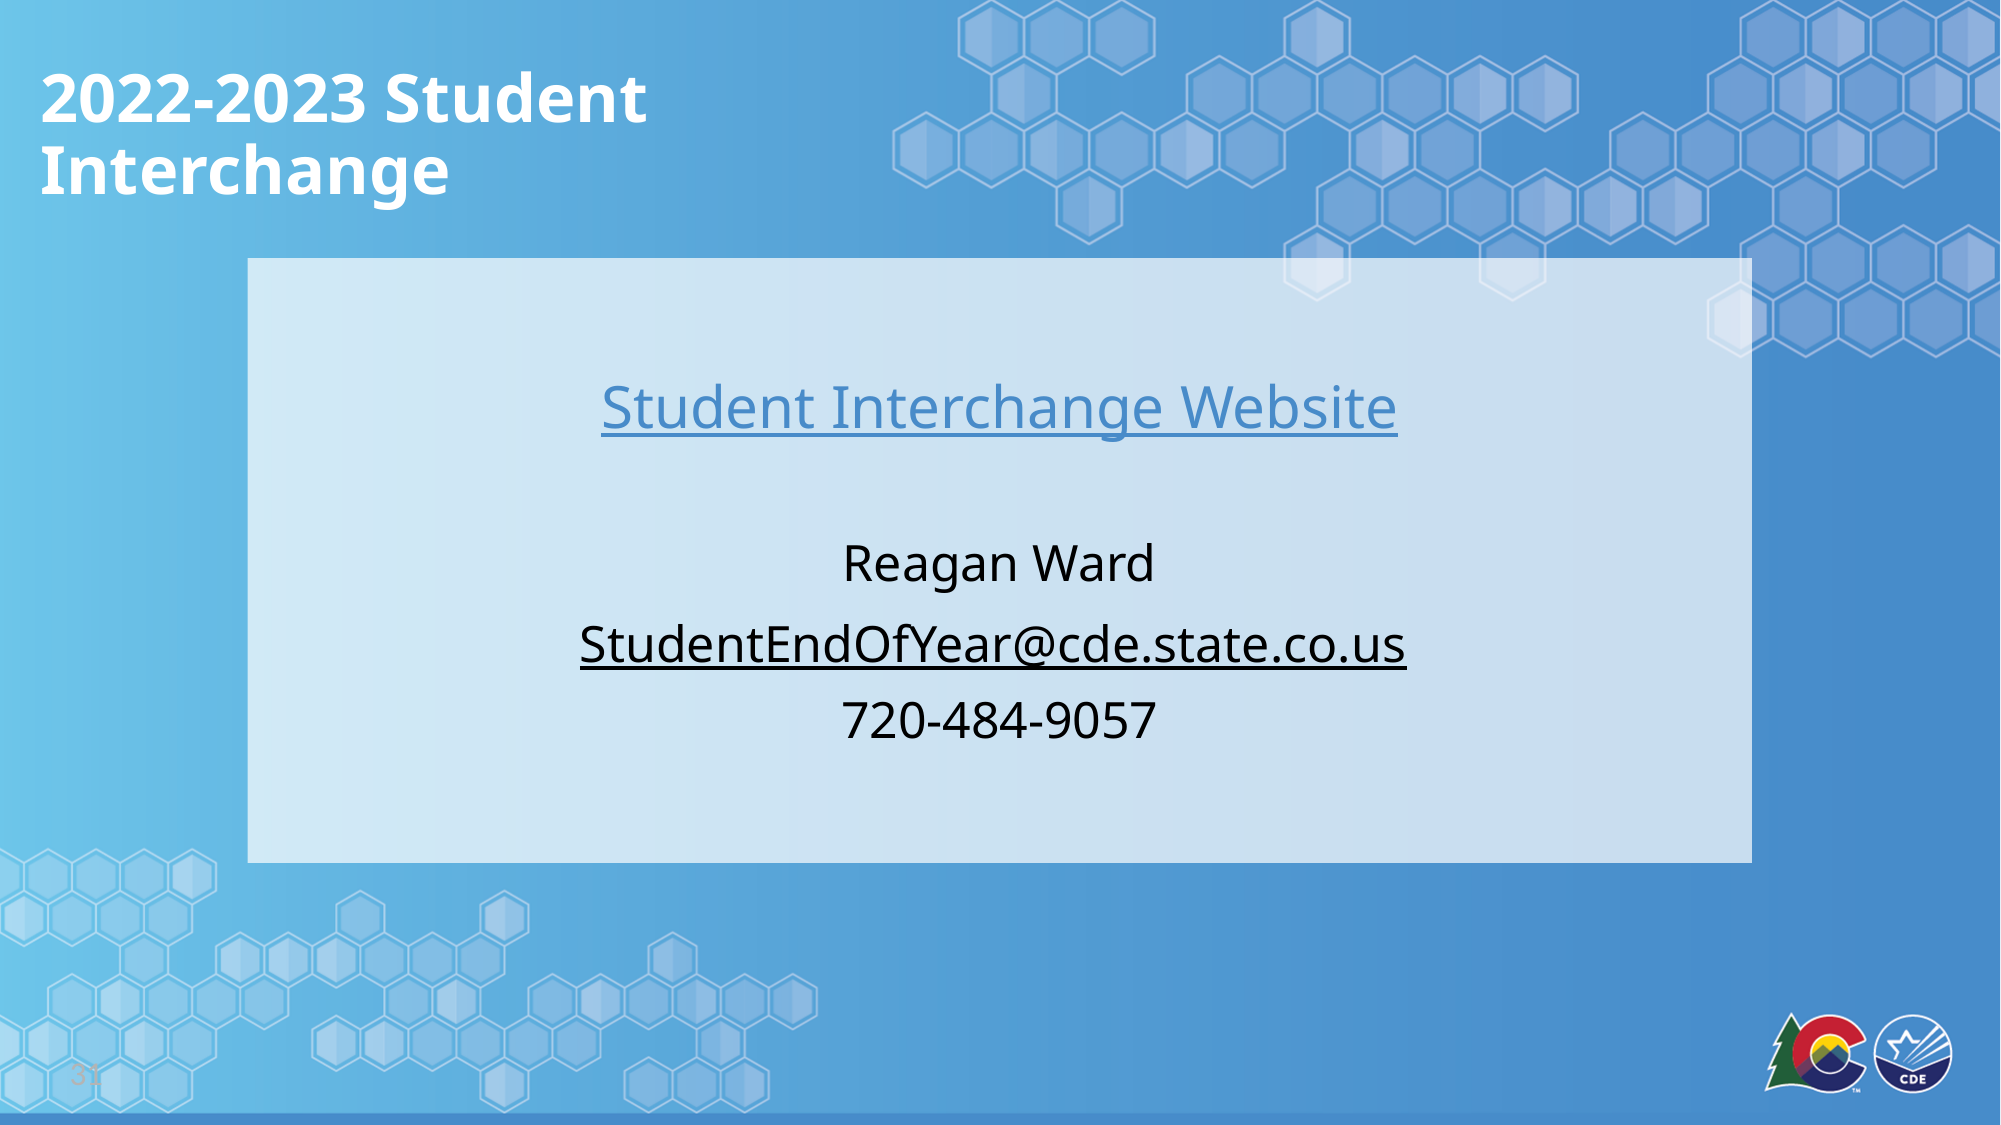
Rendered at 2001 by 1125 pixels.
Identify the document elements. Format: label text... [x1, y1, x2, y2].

picture [0, 0, 2001, 1125]
slide_number 31 [54, 1042, 191, 1103]
list Student Interchange Website Reagan Ward StudentEndOfYear@cde.state.co.us 720-484-9057 [247, 258, 1752, 863]
title 2022-2023 Student Interchange [25, 38, 896, 236]
